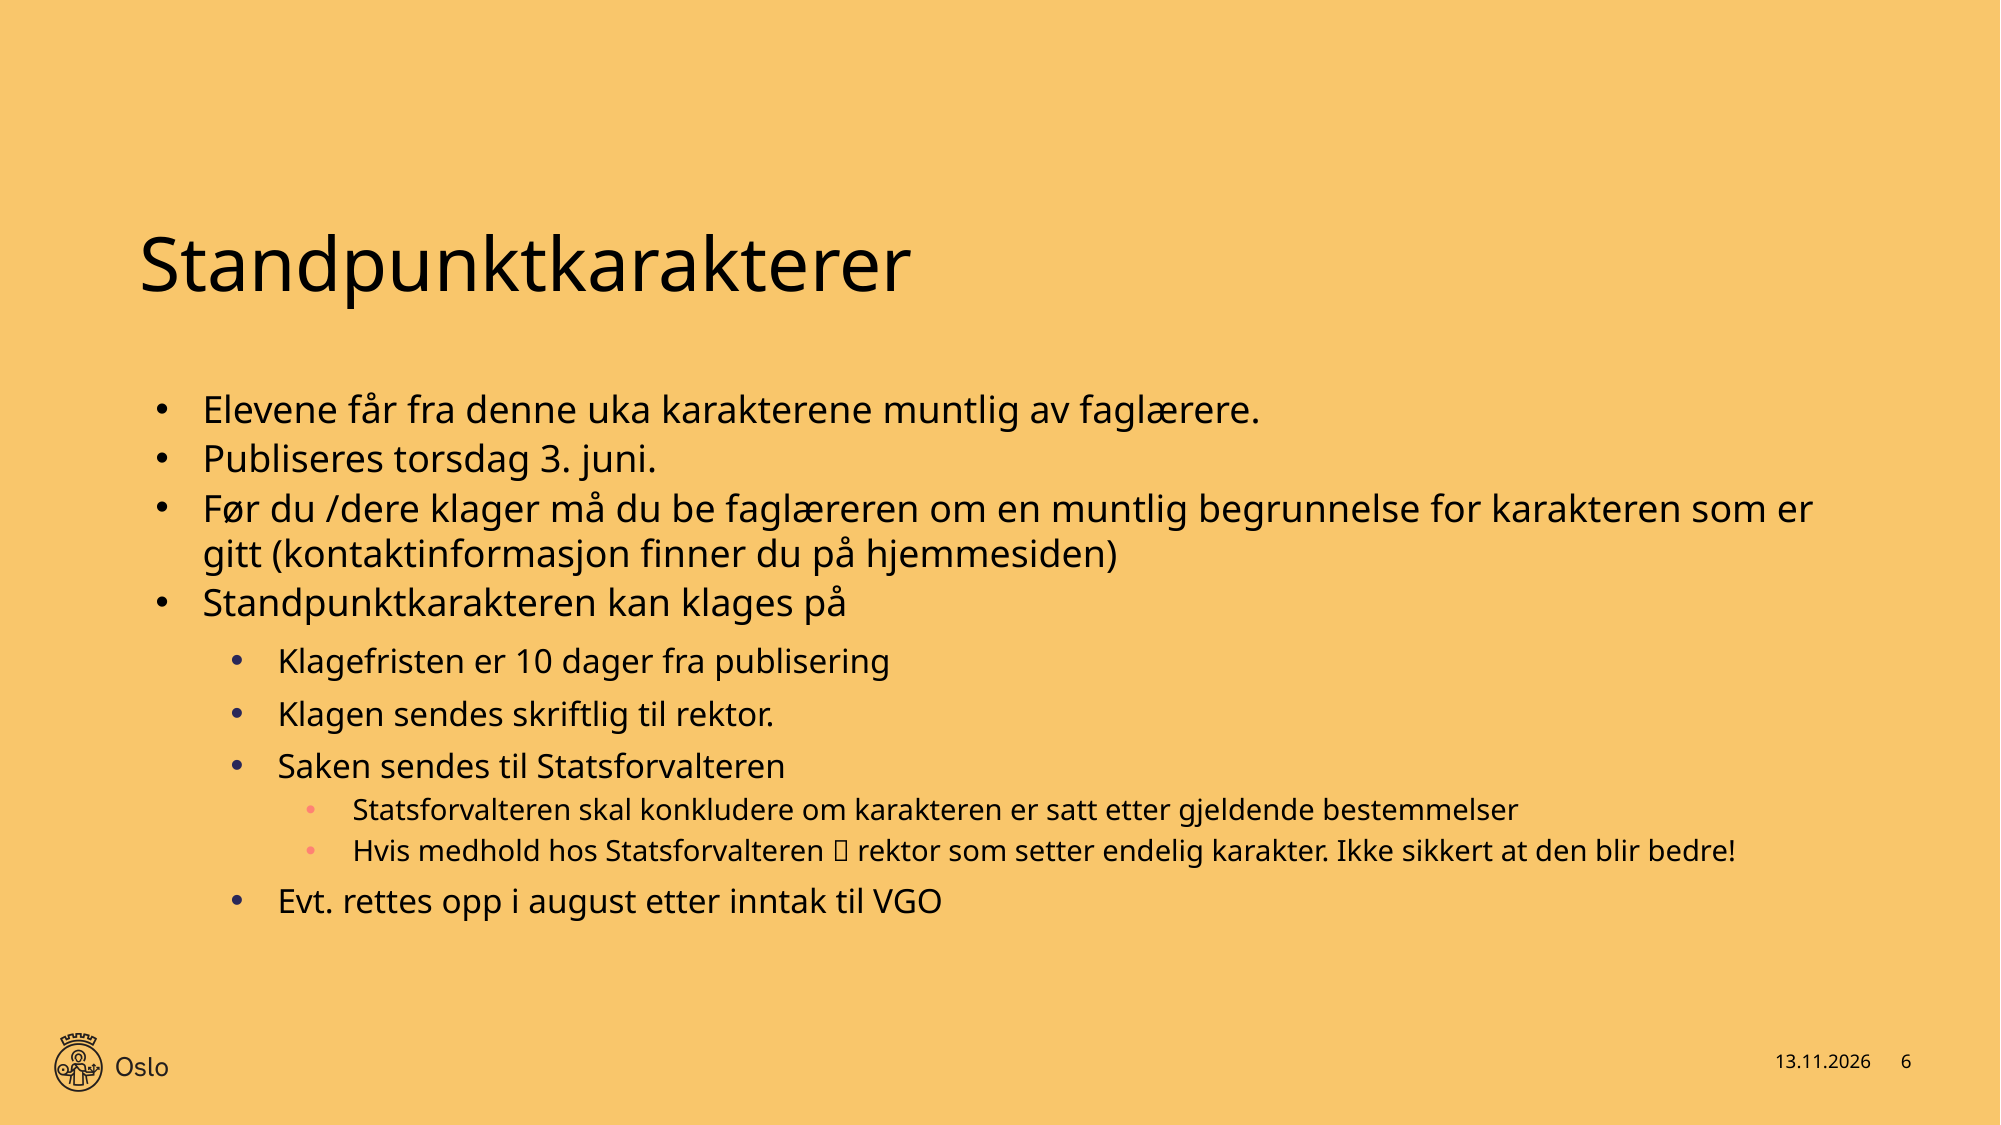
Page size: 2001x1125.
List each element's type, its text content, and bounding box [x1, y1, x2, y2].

list Elevene får fra denne uka karakterene muntlig av faglærere. Publiseres torsdag 3. juni. Før du /dere klager må du be faglæreren om en muntlig begrunnelse for karakteren som er gitt (kontaktinformasjon finner du på hjemmesiden) Standpunktkarakteren kan klages på Klagefristen er 10 dager fra publisering Klagen sendes skriftlig til rektor. Saken sendes til Statsforvalteren Statsforvalteren skal konkludere om karakteren er satt etter gjeldende bestemmelser Hvis medhold hos Statsforvalteren  rektor som setter endelig karakter. Ikke sikkert at den blir bedre! Evt. rettes opp i august etter inntak til VGO [155, 356, 1820, 989]
title Standpunktkarakterer [139, 52, 1270, 307]
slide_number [1666, 1032, 1885, 1093]
slide_number 6 [1885, 1032, 2000, 1093]
picture [54, 1032, 168, 1092]
